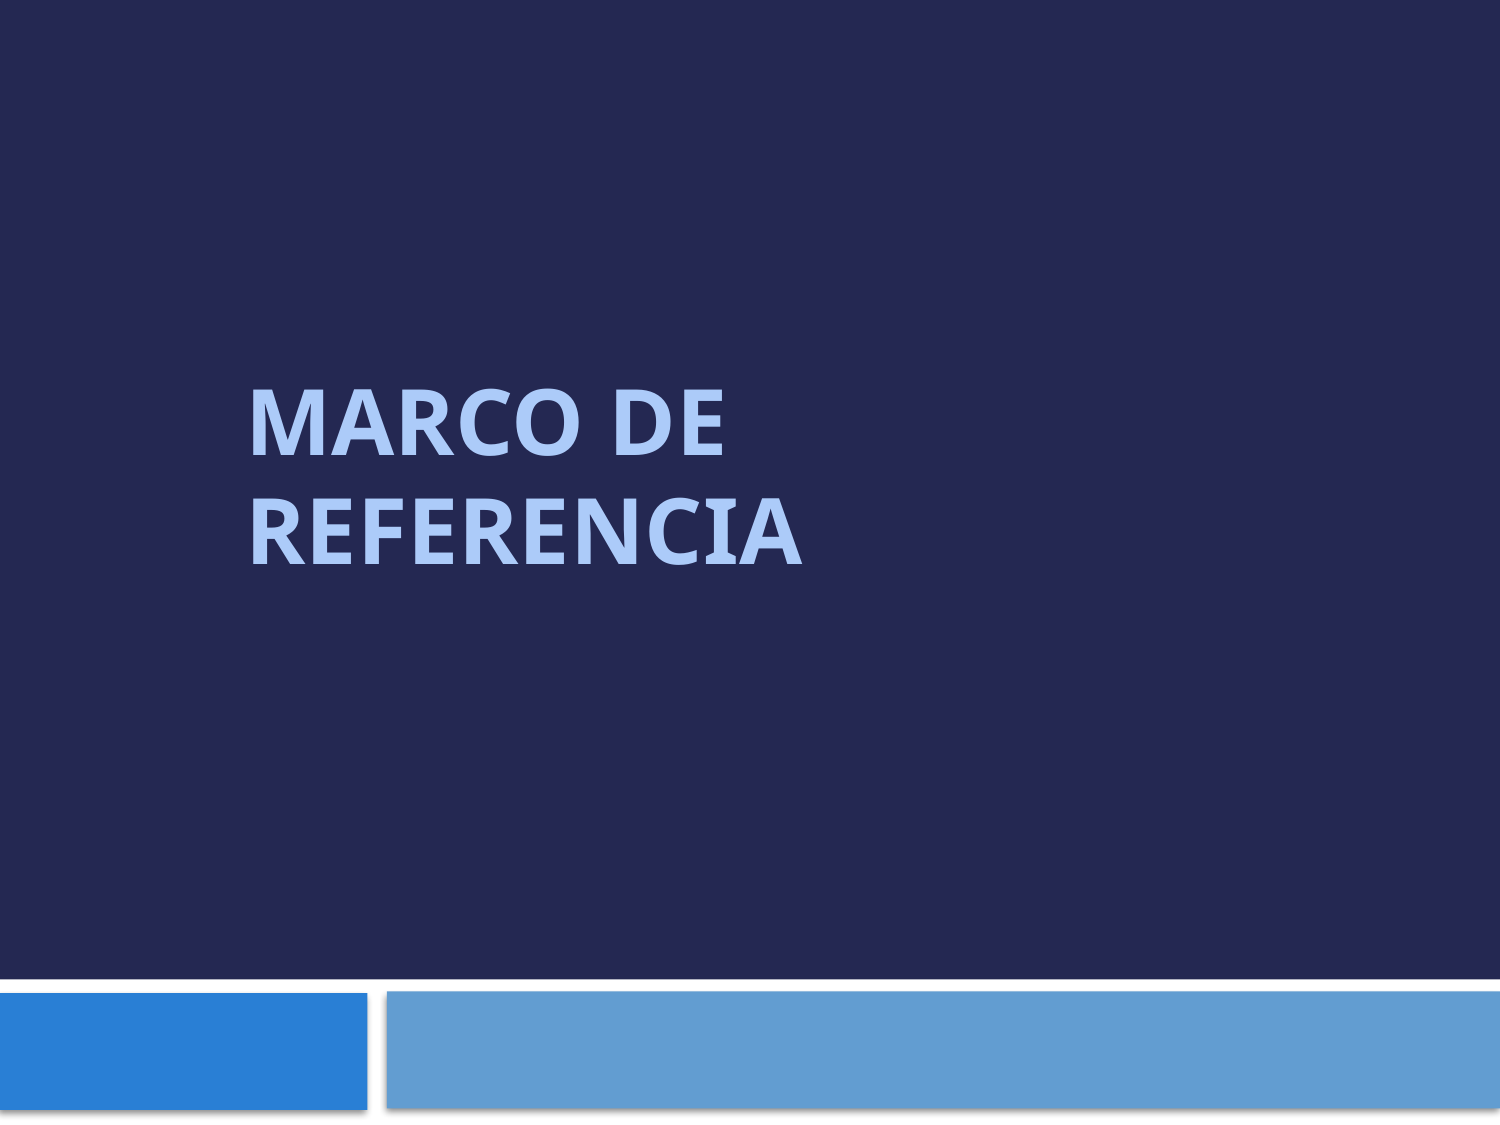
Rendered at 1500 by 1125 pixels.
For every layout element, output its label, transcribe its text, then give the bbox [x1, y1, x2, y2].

title MARCO DE REFERENCIA [230, 290, 1293, 591]
